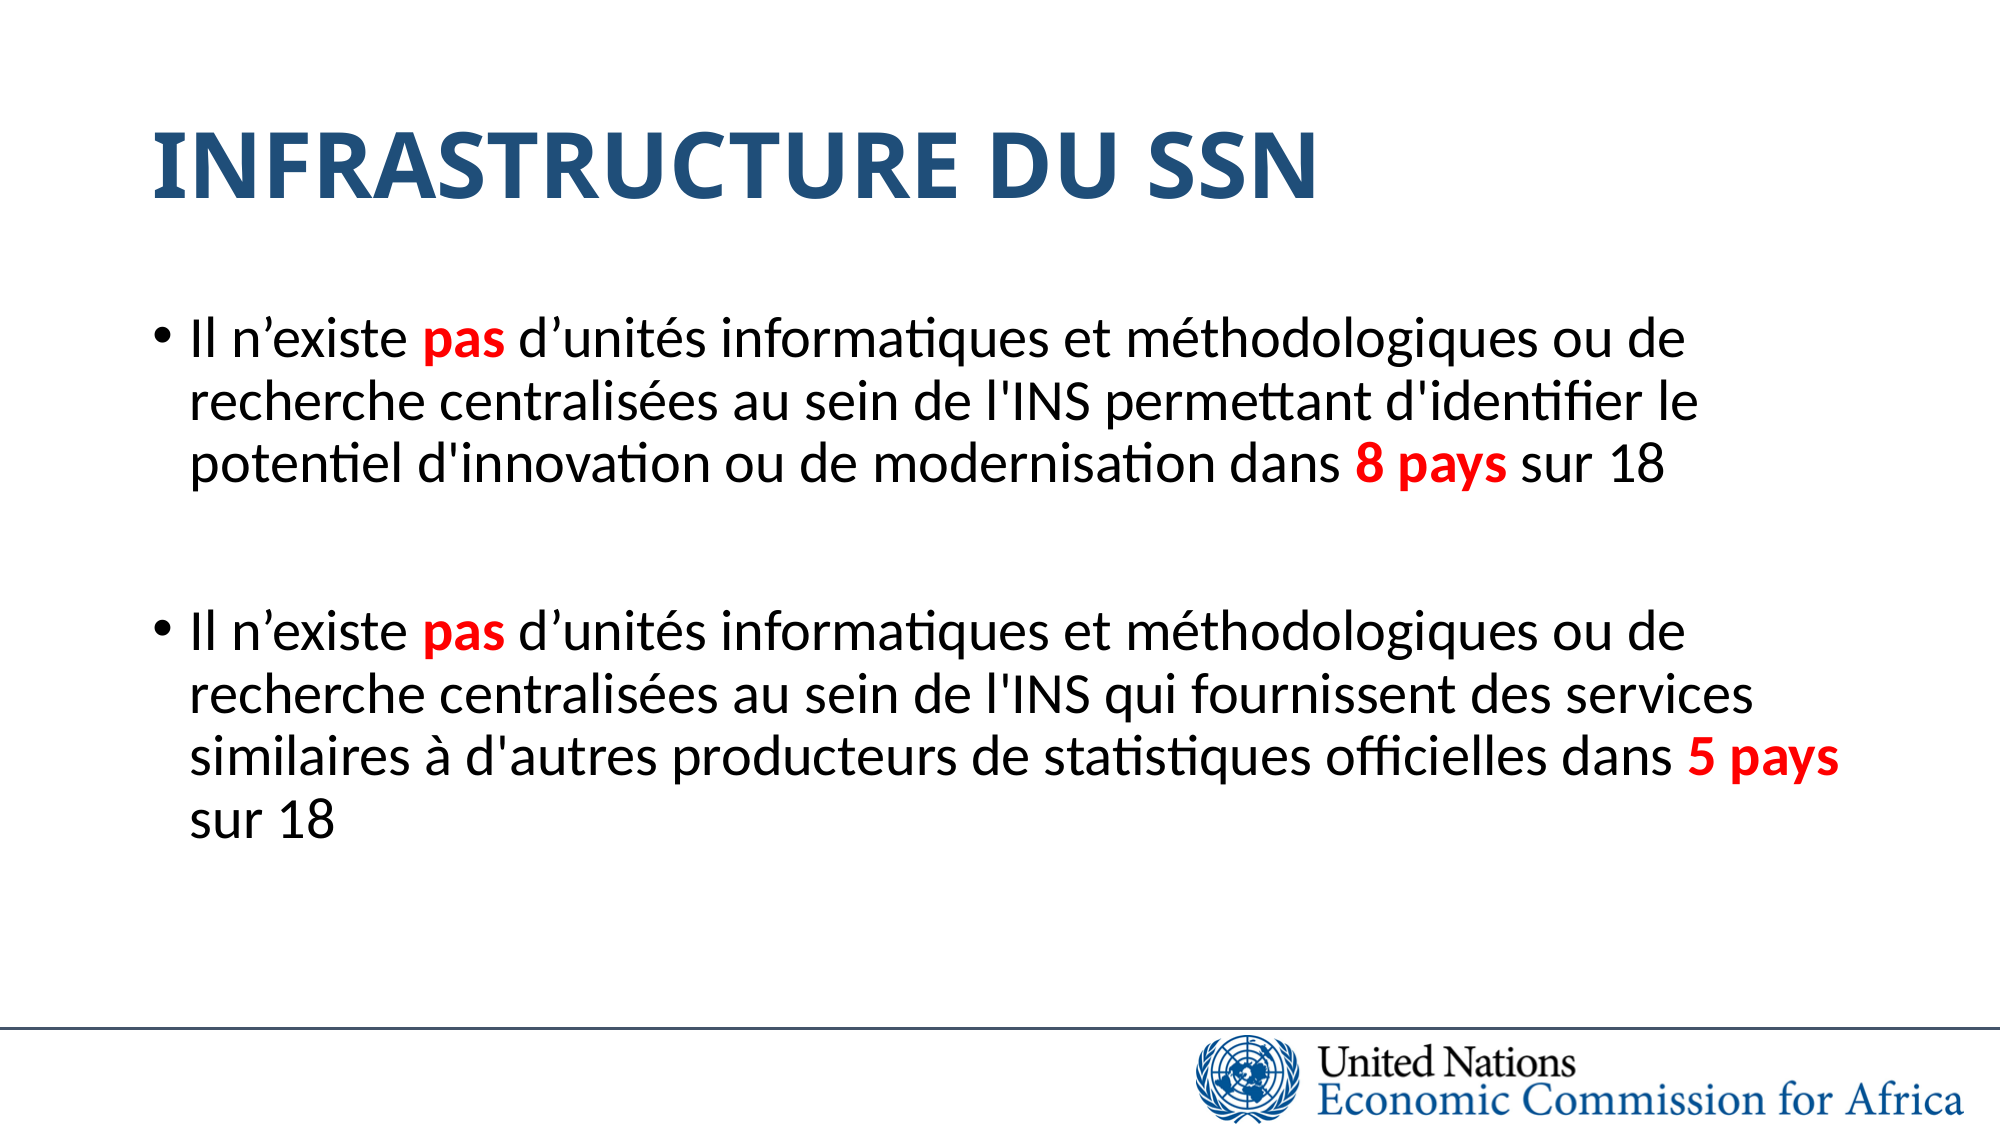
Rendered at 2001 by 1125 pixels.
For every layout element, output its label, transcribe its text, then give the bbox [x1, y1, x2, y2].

picture [1196, 1035, 1964, 1124]
title Infrastructure du SSN [137, 59, 1863, 278]
list Il n’existe pas d’unités informatiques et méthodologiques ou de recherche centralisées au sein de l'INS permettant d'identifier le potentiel d'innovation ou de modernisation dans 8 pays sur 18 Il n’existe pas d’unités informatiques et méthodologiques ou de recherche centralisées au sein de l'INS qui fournissent des services similaires à d'autres producteurs de statistiques officielles dans 5 pays sur 18 [137, 299, 1863, 1014]
